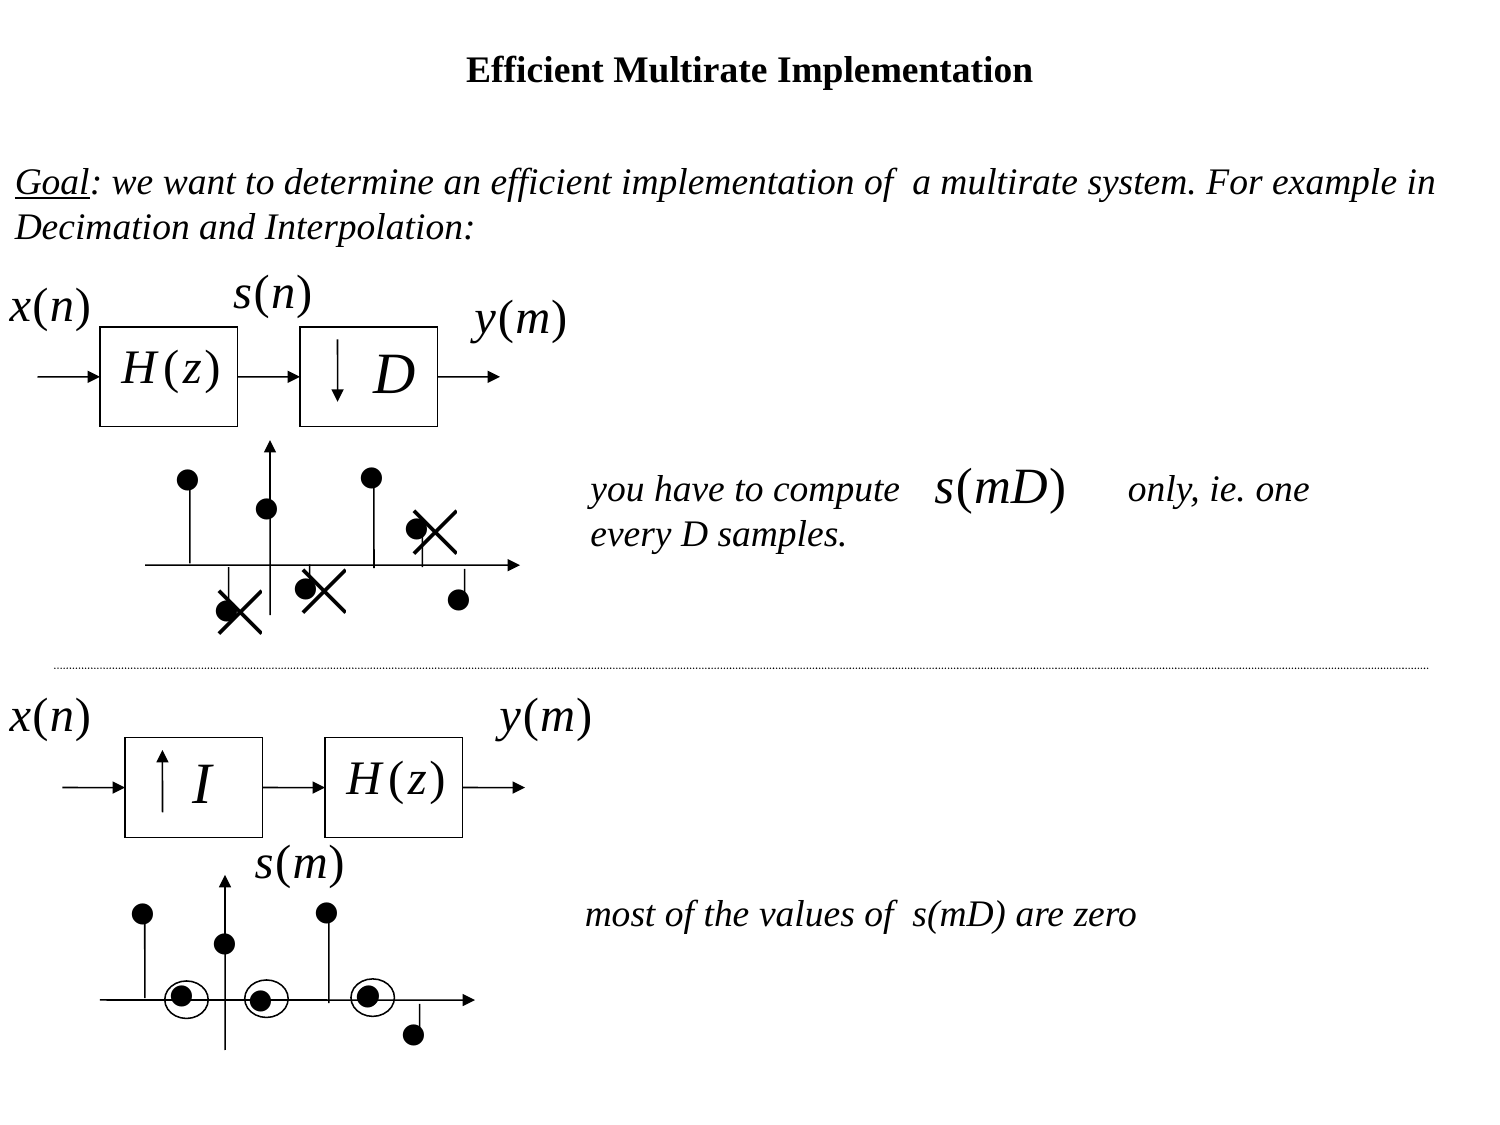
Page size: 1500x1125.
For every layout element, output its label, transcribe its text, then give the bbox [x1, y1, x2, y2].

text_box [404, 993, 475, 1007]
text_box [169, 460, 218, 508]
text_box [437, 370, 500, 384]
text_box most of the values of s(mD) are zero [570, 881, 1371, 941]
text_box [242, 981, 291, 1029]
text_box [202, 582, 263, 650]
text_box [337, 749, 456, 815]
text_box [106, 326, 221, 342]
text_box [156, 750, 169, 813]
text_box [487, 687, 601, 753]
text_box Efficient Multirate Implementation [0, 37, 1500, 98]
text_box [124, 737, 263, 838]
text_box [124, 895, 173, 943]
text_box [397, 502, 458, 570]
text_box [62, 781, 124, 794]
text_box [263, 440, 277, 488]
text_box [0, 687, 102, 753]
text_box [206, 924, 254, 973]
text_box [349, 977, 397, 1025]
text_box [248, 489, 297, 538]
text_box [262, 781, 325, 794]
text_box you have to compute only, ie. one every D samples. [575, 456, 1326, 562]
text_box [218, 874, 232, 923]
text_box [285, 561, 346, 629]
text_box Goal: we want to determine an efficient implementation of a multirate system. For example in Decimation and Interpolation: [0, 149, 1463, 255]
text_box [246, 833, 353, 899]
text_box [362, 339, 427, 404]
text_box [37, 370, 100, 384]
text_box [237, 370, 299, 384]
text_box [224, 264, 323, 329]
text_box [331, 339, 344, 402]
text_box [462, 289, 576, 354]
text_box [182, 749, 232, 814]
text_box [462, 781, 526, 794]
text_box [441, 580, 489, 629]
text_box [112, 339, 231, 404]
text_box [925, 456, 1075, 525]
text_box [462, 558, 521, 572]
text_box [0, 276, 102, 342]
text_box [299, 326, 438, 427]
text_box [353, 458, 401, 507]
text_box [396, 1015, 444, 1064]
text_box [163, 977, 211, 1025]
text_box [99, 338, 238, 427]
text_box [324, 737, 463, 838]
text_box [308, 893, 356, 942]
